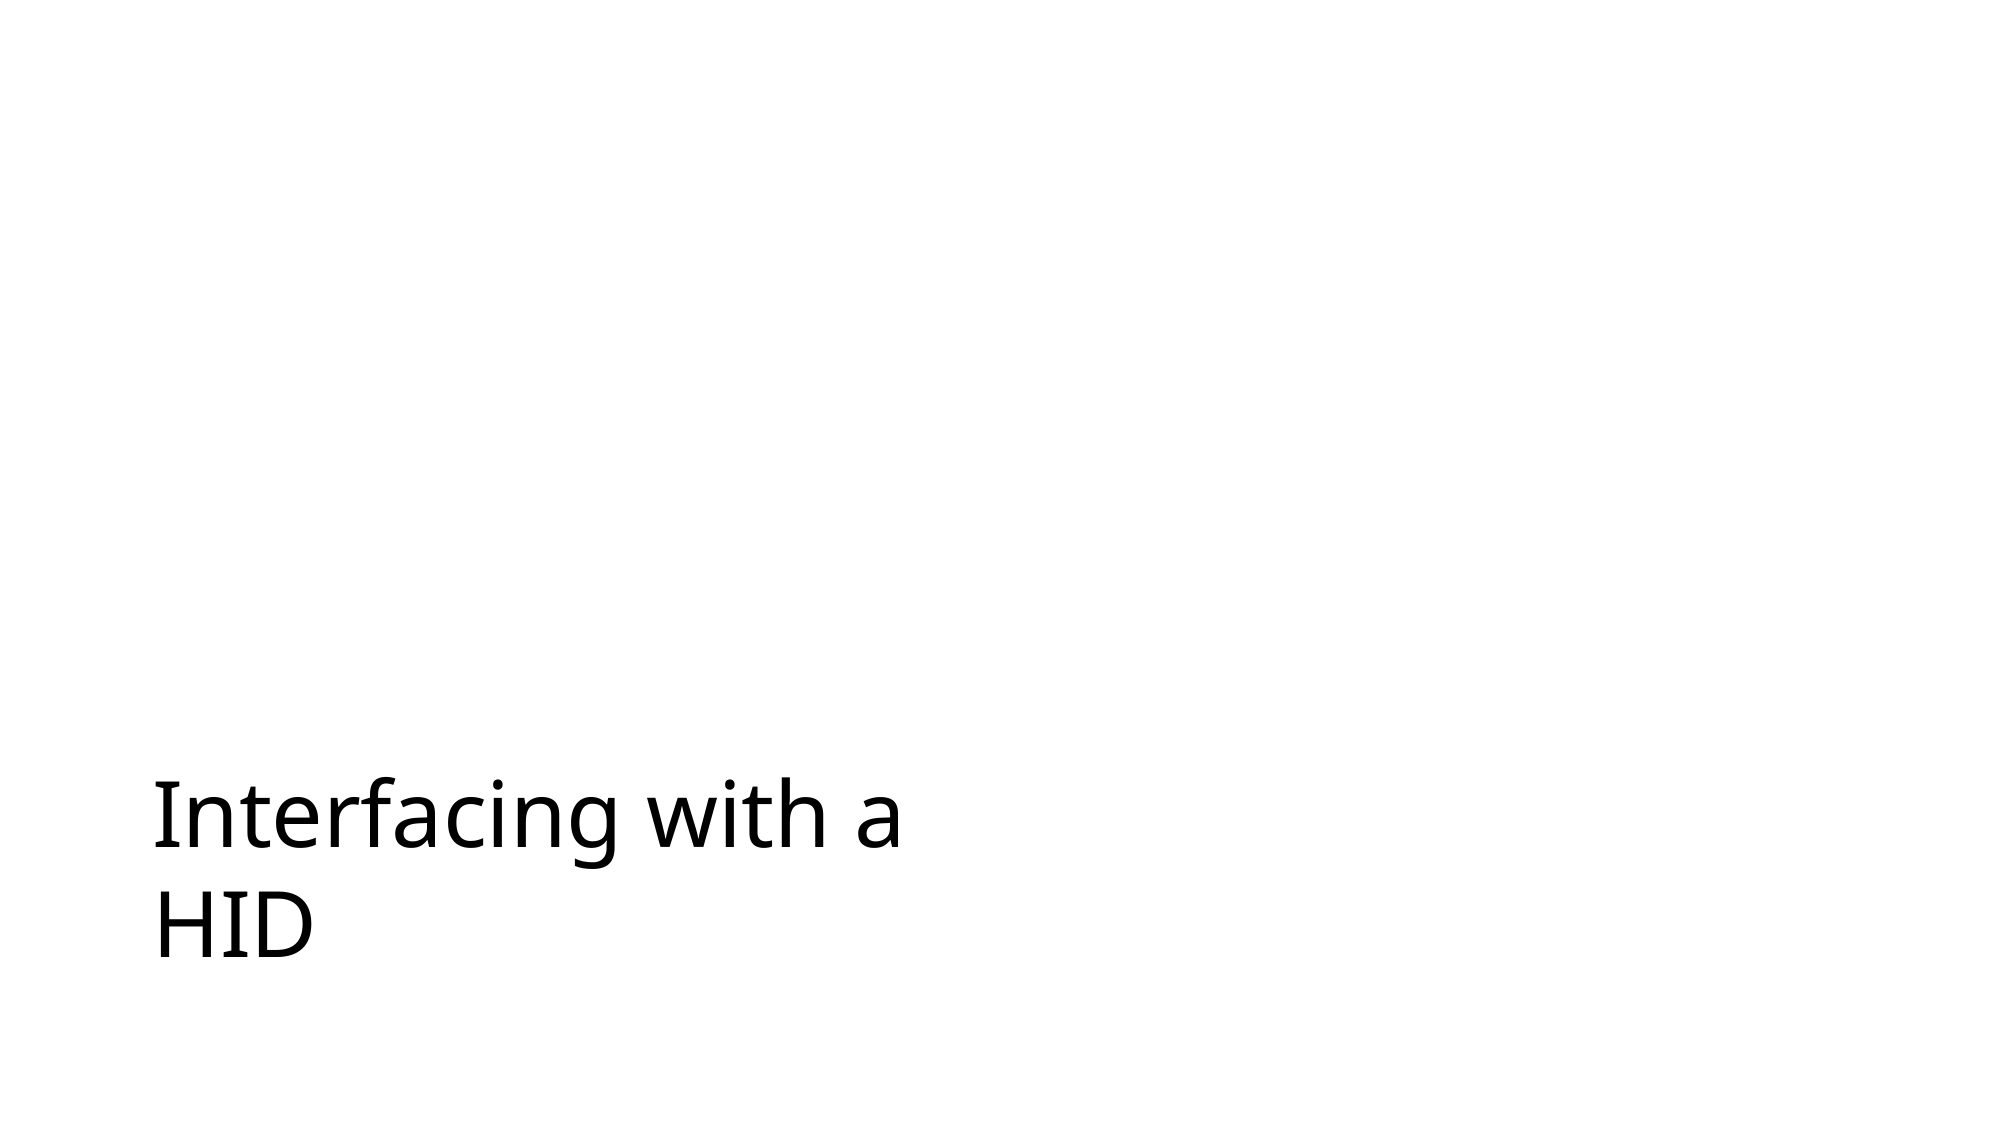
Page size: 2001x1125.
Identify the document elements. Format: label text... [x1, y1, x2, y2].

title Interfacing with a HID [150, 754, 951, 977]
